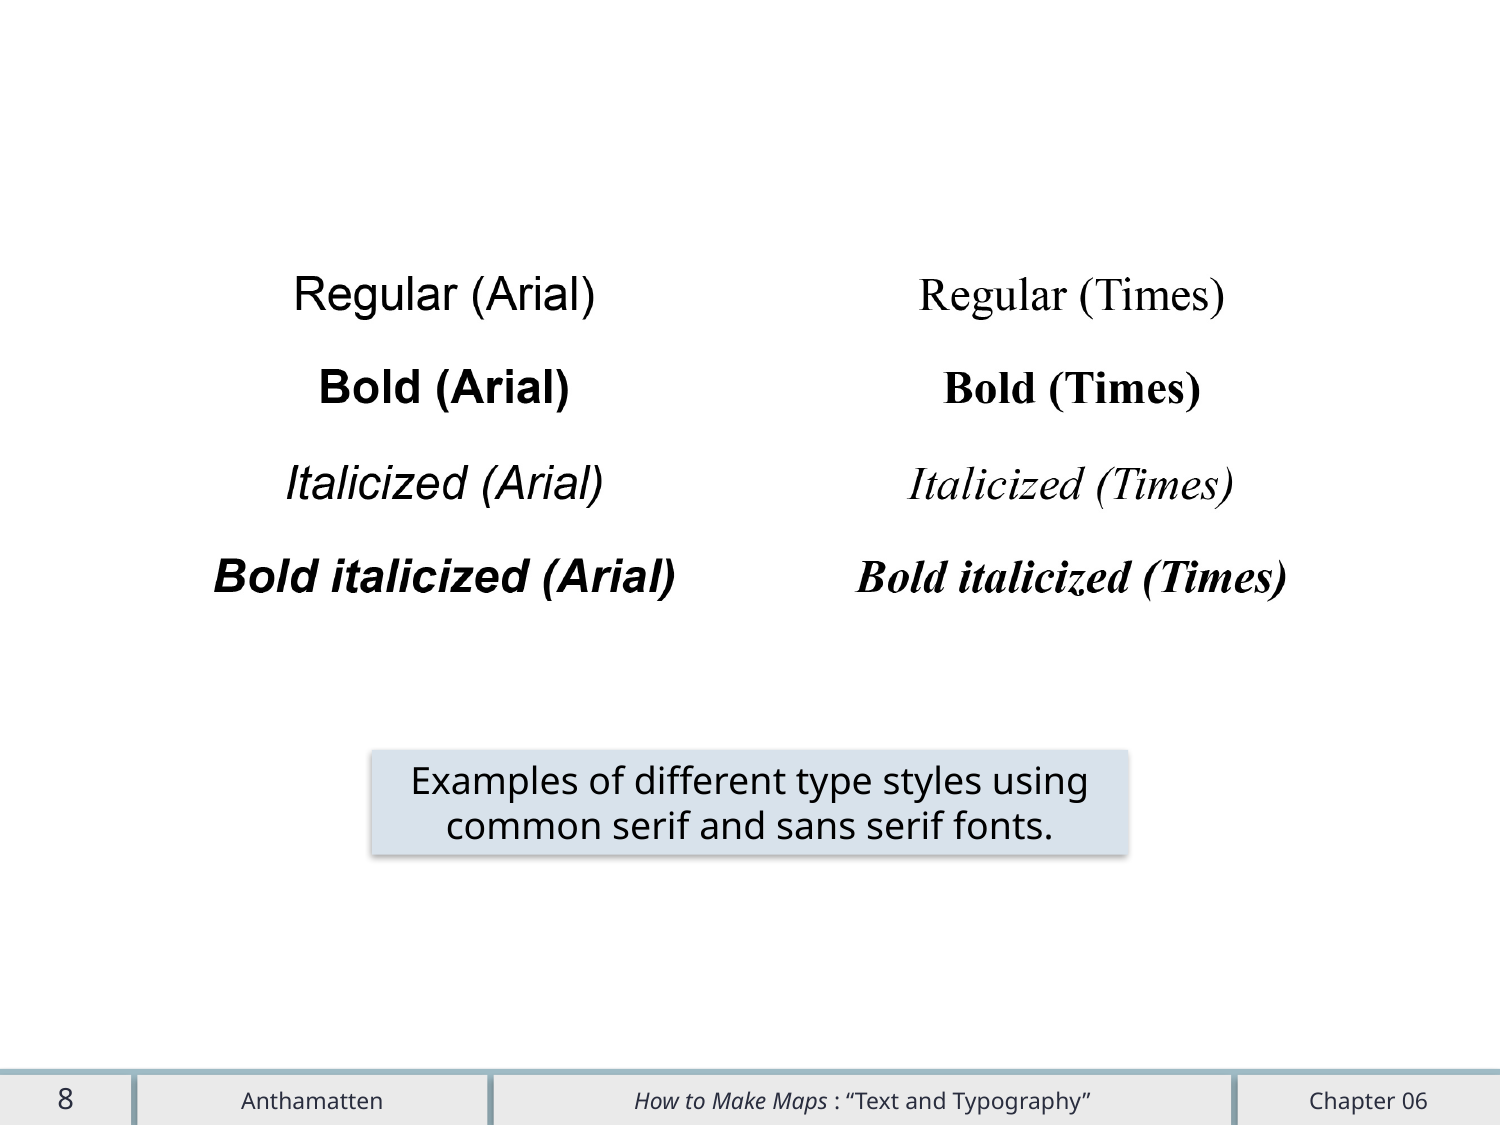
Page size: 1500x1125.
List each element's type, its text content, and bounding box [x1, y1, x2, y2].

slide_number 7 [0, 1074, 132, 1125]
picture [211, 269, 1289, 610]
footer How to Make Maps : “Text and Typography” [493, 1074, 1232, 1125]
text_box Chapter 06 [1237, 1074, 1500, 1125]
text_box Examples of different type styles using common serif and sans serif fonts. [371, 749, 1129, 855]
text_box Anthamatten [137, 1074, 488, 1125]
